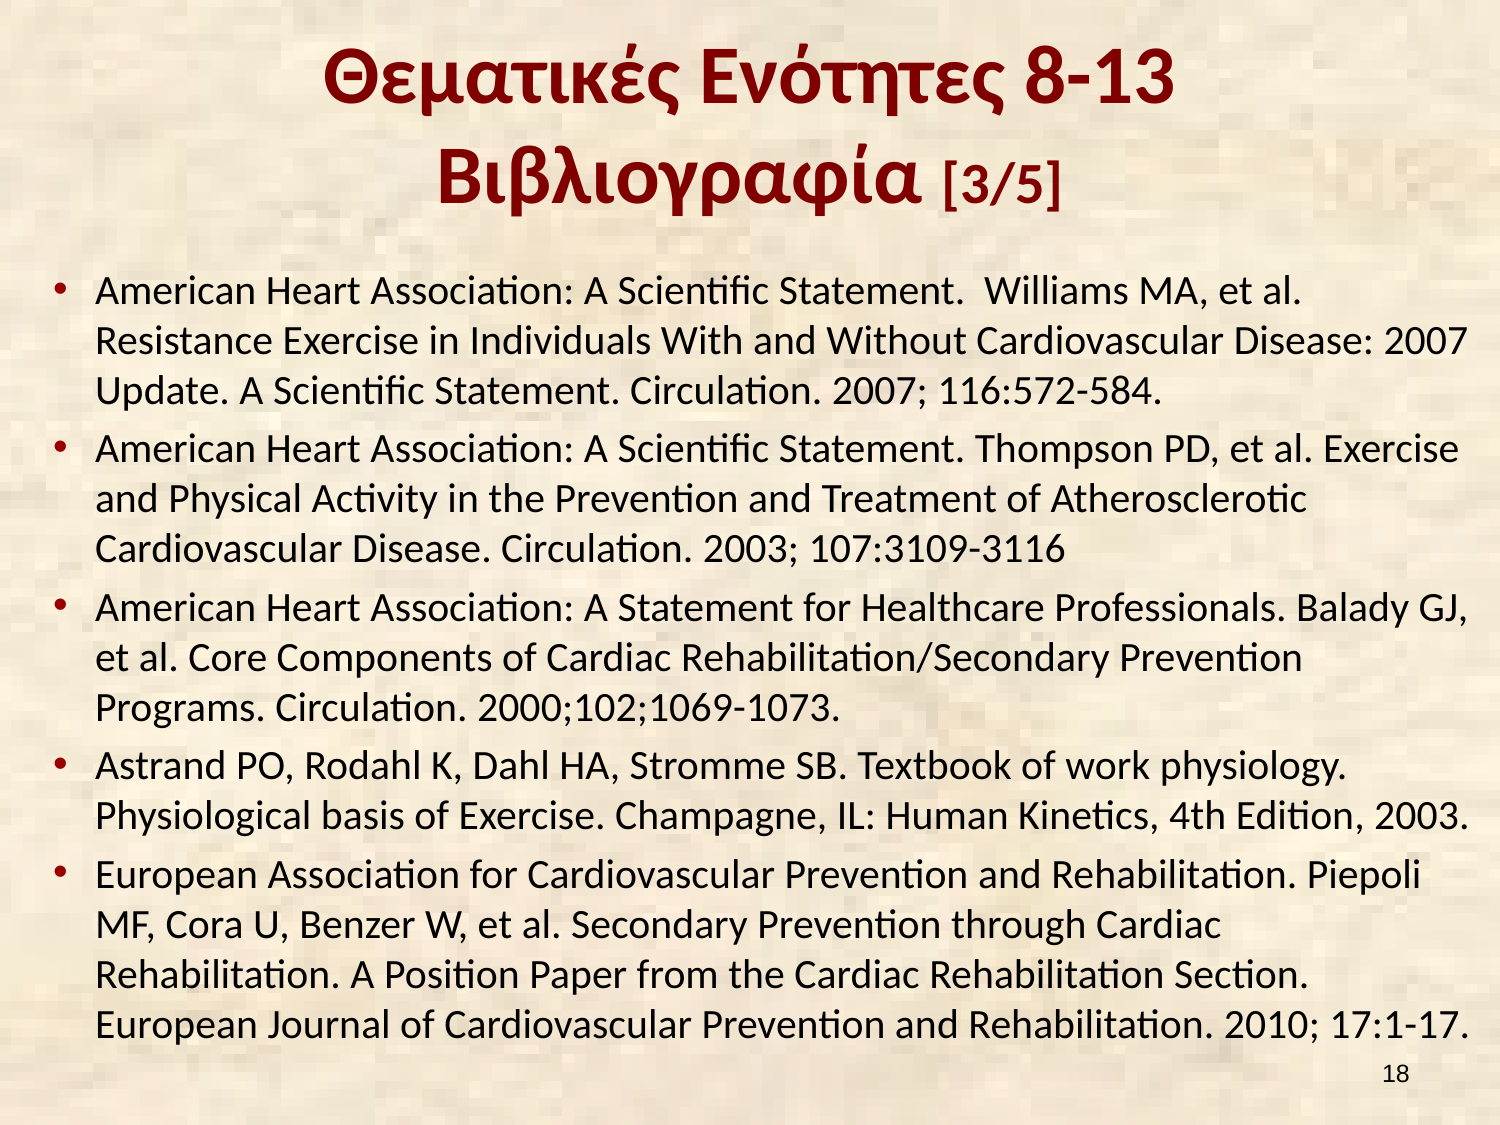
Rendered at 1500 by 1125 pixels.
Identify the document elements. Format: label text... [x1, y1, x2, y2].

slide_number 17 [1074, 1042, 1425, 1103]
list American Heart Association: A Scientific Statement. Williams MA, et al. Resistance Exercise in Individuals With and Without Cardiovascular Disease: 2007 Update. A Scientific Statement. Circulation. 2007; 116:572-584. American Heart Association: A Scientific Statement. Thompson PD, et al. Exercise and Physical Activity in the Prevention and Treatment of Atherosclerotic Cardiovascular Disease. Circulation. 2003; 107:3109-3116 American Heart Association: A Statement for Healthcare Professionals. Balady GJ, et al. Core Components of Cardiac Rehabilitation/Secondary Prevention Programs. Circulation. 2000;102;1069-1073. Astrand PO, Rodahl K, Dahl HA, Stromme SB. Textbook of work physiology. Physiological basis of Exercise. Champagne, IL: Human Kinetics, 4th Edition, 2003. European Association for Cardiovascular Prevention and Rehabilitation. Piepoli MF, Cora U, Benzer W, et al. Secondary Prevention through Cardiac Rehabilitation. A Position Paper from the Cardiac Rehabilitation Section. European Journal of Cardiovascular Prevention and Rehabilitation. 2010; 17:1-17. [23, 255, 1489, 1019]
title Θεματικές Ενότητες 8-13 Βιβλιογραφία [3/5] [110, 0, 1390, 240]
